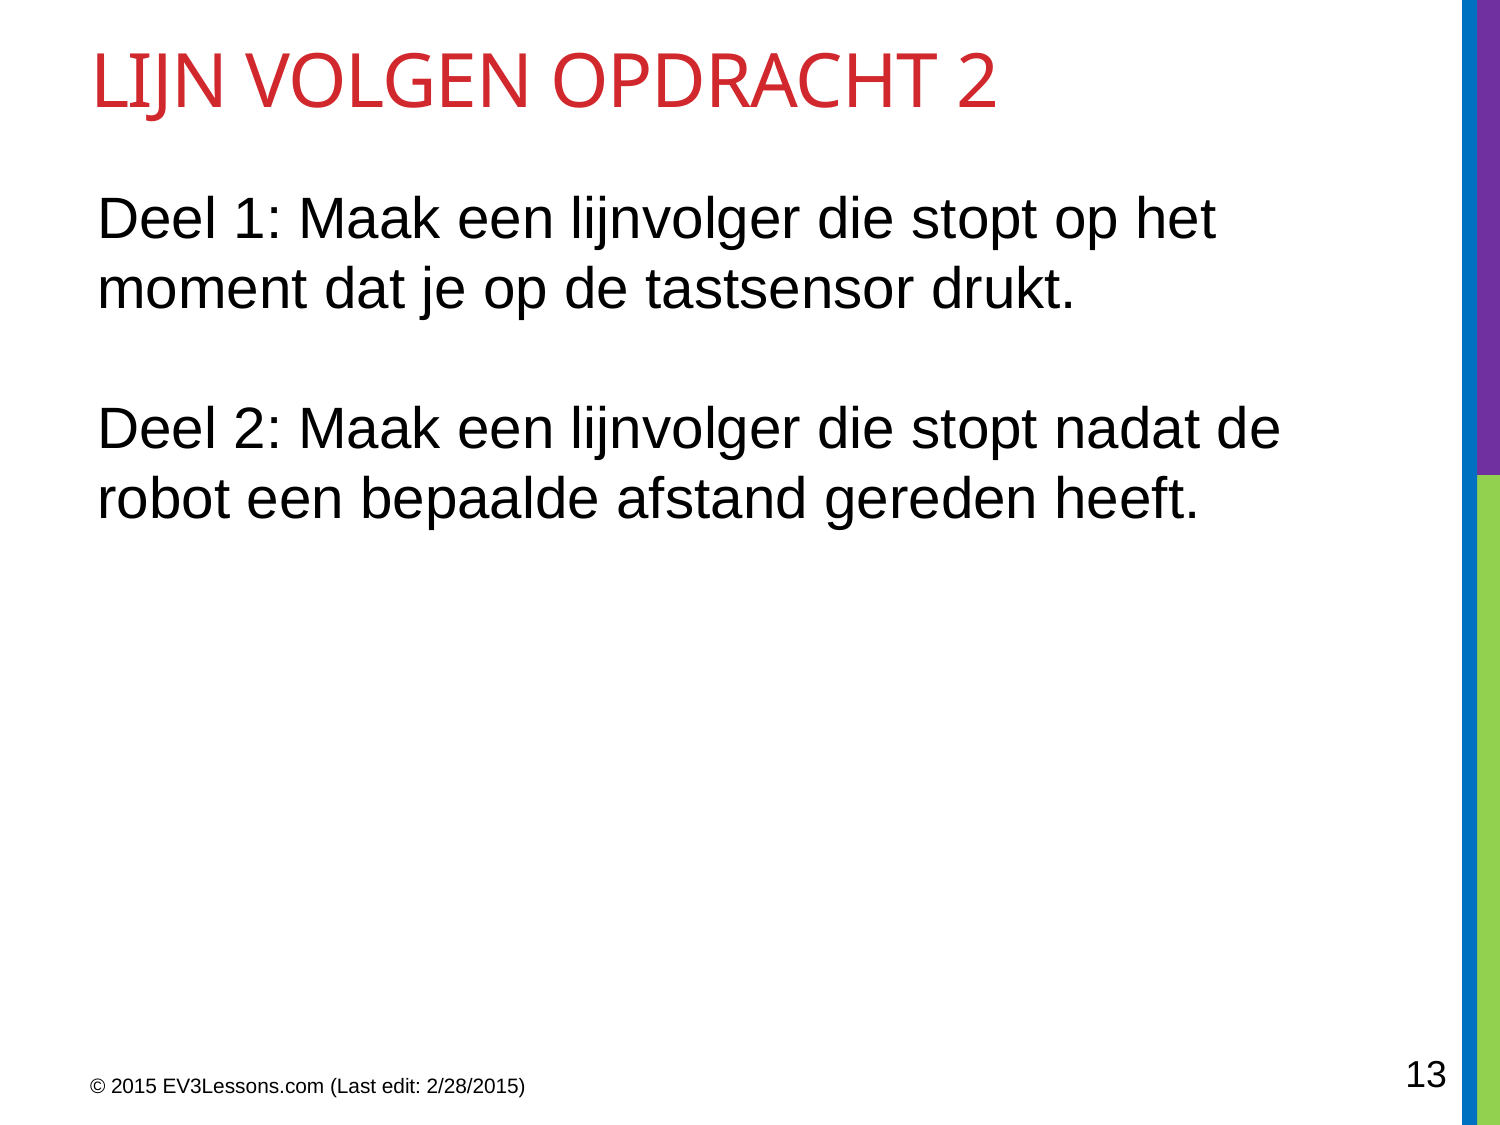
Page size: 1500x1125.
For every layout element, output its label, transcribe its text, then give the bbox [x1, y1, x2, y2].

title Lijn volgen opdracht 2 [75, 25, 1428, 250]
footer © 2015 EV3Lessons.com (Last edit: 2/28/2015) [75, 1065, 638, 1112]
text_box Deel 1: Maak een lijnvolger die stopt op het moment dat je op de tastsensor drukt. Deel 2: Maak een lijnvolger die stopt nadat de robot een bepaalde afstand gereden heeft. [82, 173, 1391, 538]
slide_number 13 [1390, 1042, 1500, 1103]
